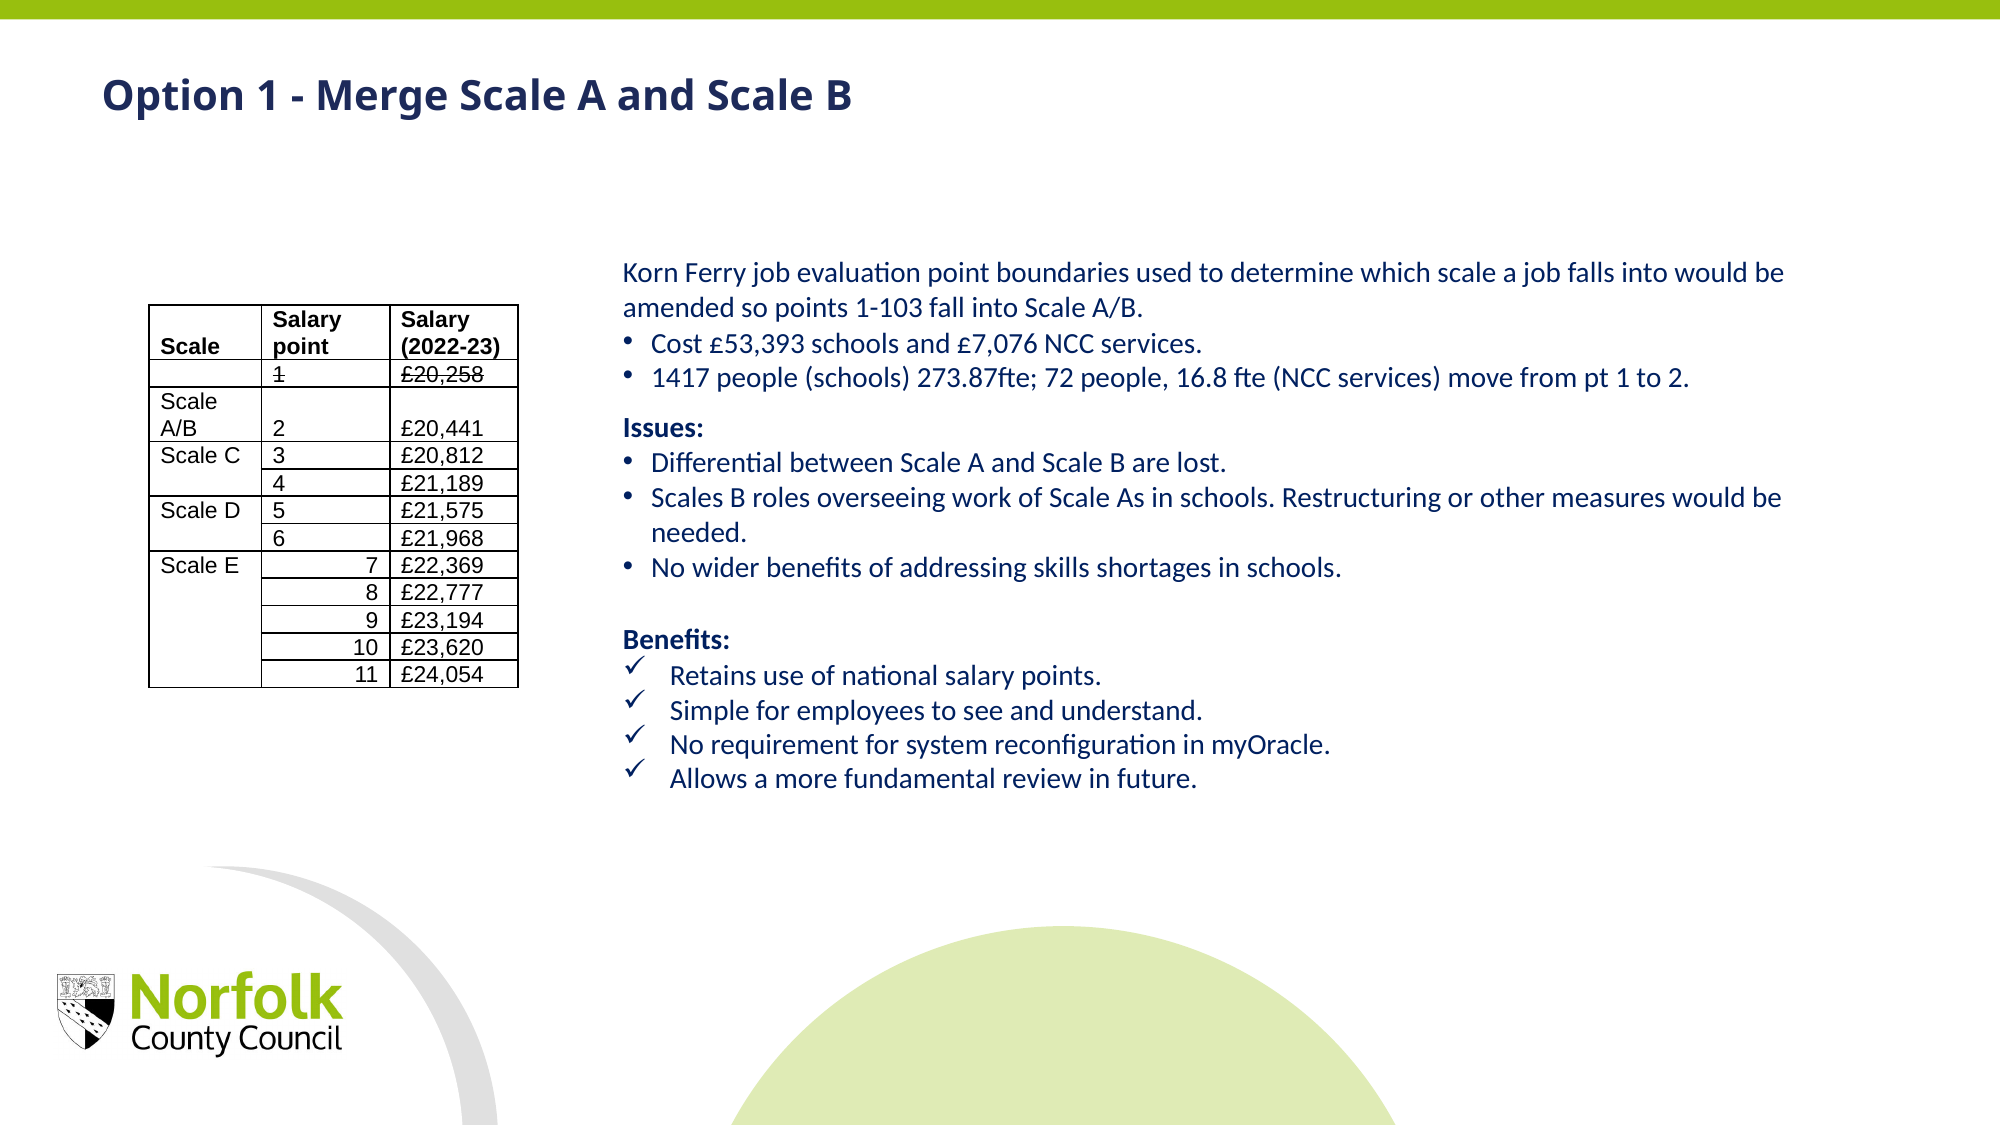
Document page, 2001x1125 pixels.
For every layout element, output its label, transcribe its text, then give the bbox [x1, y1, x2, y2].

table_cell 2 [262, 388, 389, 441]
table_cell 9 [262, 606, 389, 632]
table_cell 10 [262, 634, 389, 659]
table_cell 11 [262, 661, 389, 687]
table_cell £21,968 [391, 524, 517, 550]
list Option 1 - Merge Scale A and Scale B [86, 61, 1779, 138]
table_cell £24,054 [391, 661, 517, 687]
table_cell 3 [262, 442, 389, 468]
table_cell £20,441 [391, 388, 517, 441]
table_cell £22,777 [391, 579, 517, 605]
table_cell £21,575 [391, 497, 517, 523]
table_header Salary point [262, 306, 389, 359]
table_cell 8 [262, 579, 389, 605]
table_cell £22,369 [391, 552, 517, 577]
text_box Korn Ferry job evaluation point boundaries used to determine which scale a job falls into would be amended so points 1-103 fall into Scale A/B. Cost £53,393 schools and £7,076 NCC services. 1417 people (schools) 273.87fte; 72 people, 16.8 fte (NCC services) move from pt 1 to 2. Issues: Differential between Scale A and Scale B are lost. Scales B roles overseeing work of Scale As in schools. Restructuring or other measures would be needed. No wider benefits of addressing skills shortages in schools. Benefits: Retains use of national salary points. Simple for employees to see and understand. No requirement for system reconfiguration in myOracle. Allows a more fundamental review in future. [608, 245, 1880, 800]
table_cell £23,194 [391, 606, 517, 632]
picture [53, 968, 97, 1060]
table_cell £23,620 [391, 634, 517, 659]
table_header Salary (2022-23) [391, 306, 517, 359]
table_cell [150, 360, 261, 386]
table_cell Scale D [150, 497, 261, 550]
table_cell £20,812 [391, 442, 517, 468]
table_cell 5 [262, 497, 389, 523]
table_cell 1 [262, 360, 389, 386]
table_cell 7 [262, 552, 389, 577]
table_cell 6 [262, 524, 389, 550]
table_header Scale [150, 306, 261, 359]
table_cell Scale E [150, 552, 261, 687]
table_cell Scale A/B [150, 388, 261, 441]
table_cell £20,258 [391, 360, 517, 386]
table_cell £21,189 [391, 470, 517, 495]
table_cell Scale C [150, 442, 261, 495]
list [97, 623, 1789, 1125]
table_cell 4 [262, 470, 389, 495]
